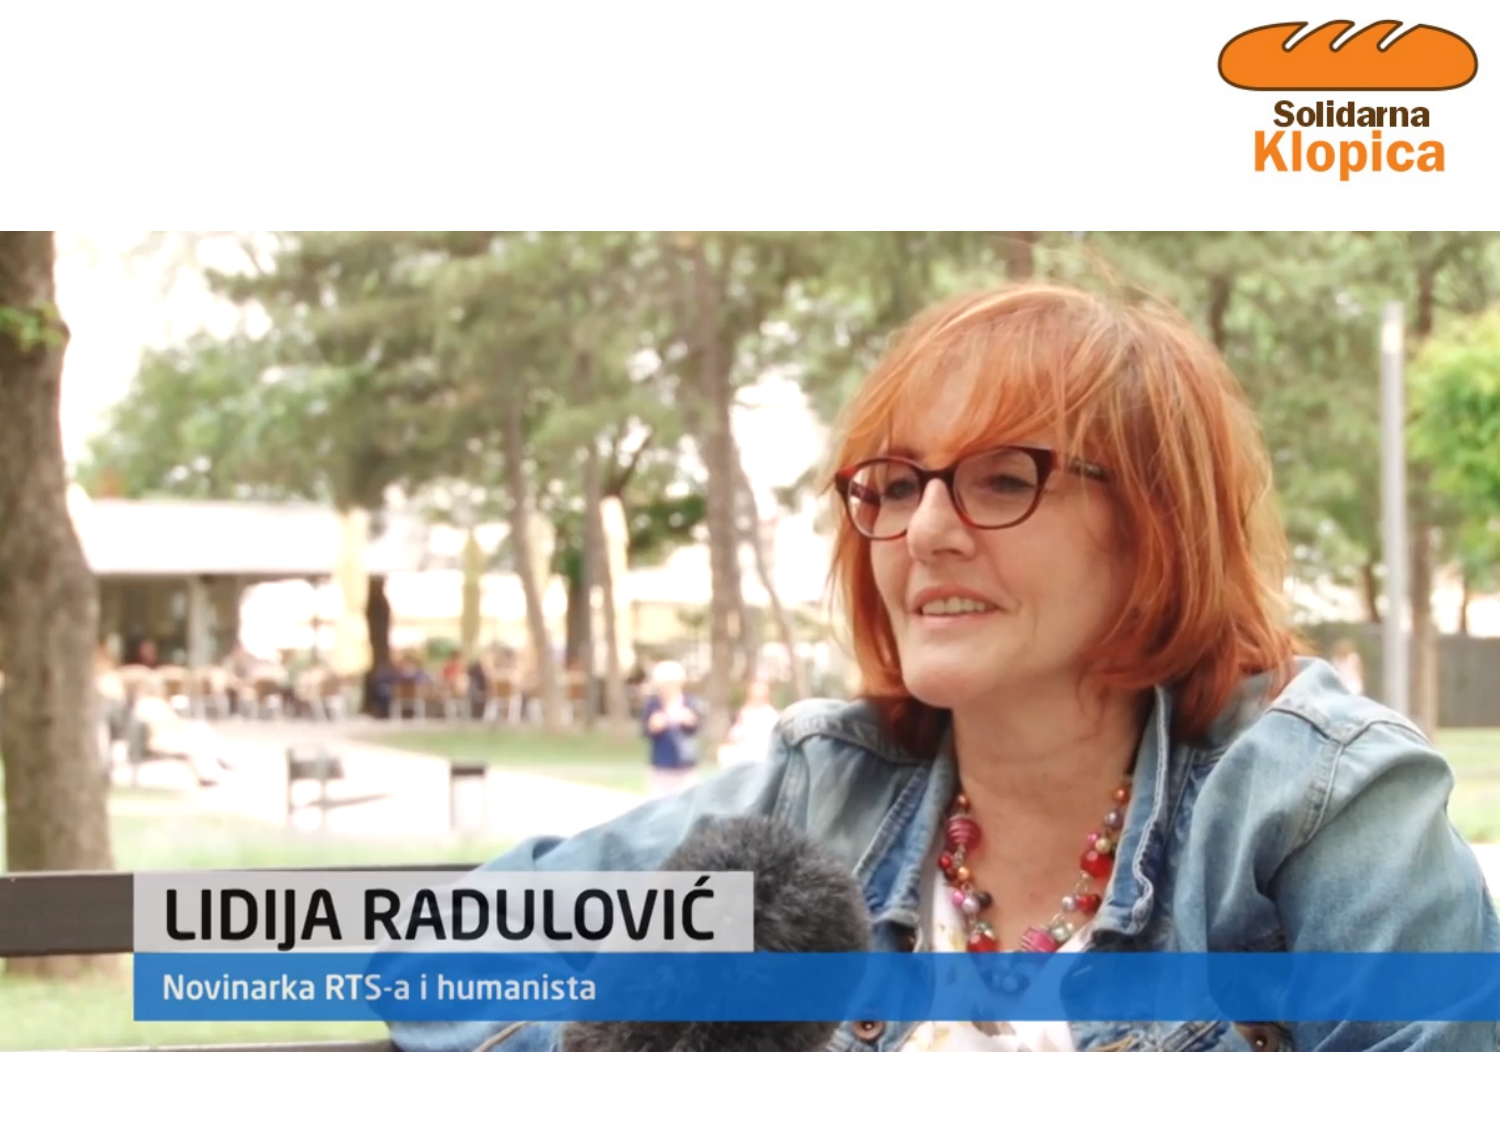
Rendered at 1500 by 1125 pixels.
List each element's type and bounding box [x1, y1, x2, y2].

picture [1203, 0, 1500, 206]
picture [0, 230, 1500, 1052]
